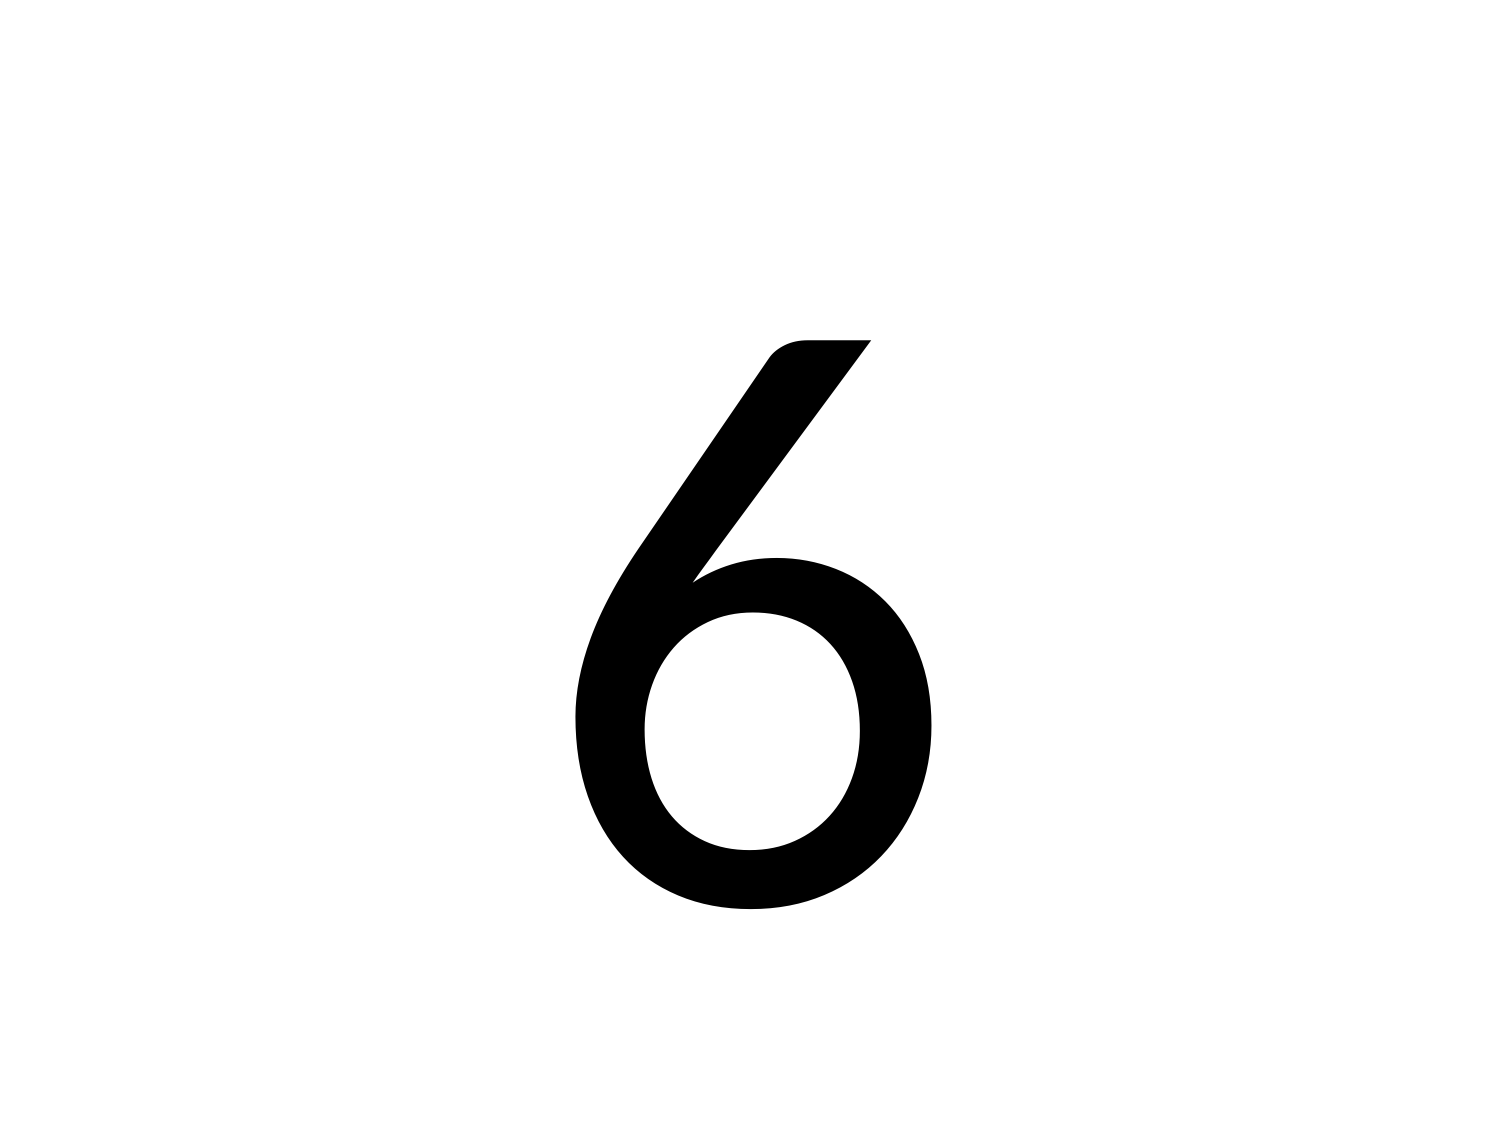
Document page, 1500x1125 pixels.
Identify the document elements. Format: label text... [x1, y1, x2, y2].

list 6 [75, 62, 1425, 1025]
